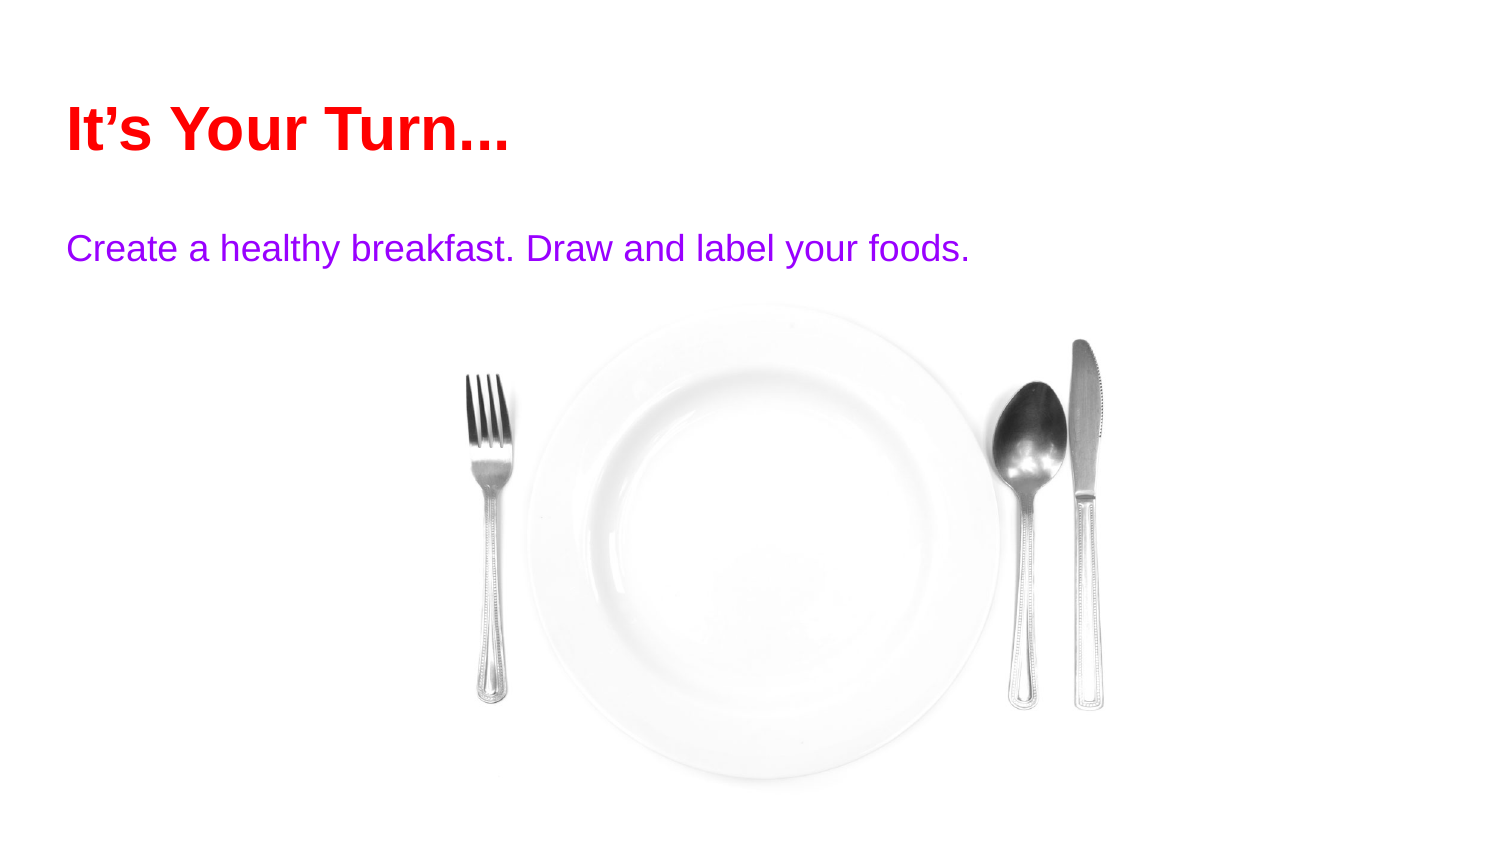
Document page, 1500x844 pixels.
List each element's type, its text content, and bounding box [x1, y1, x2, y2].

picture [388, 290, 1153, 801]
title It’s Your Turn... [51, 72, 1449, 167]
list Create a healthy breakfast. Draw and label your foods. [51, 202, 1449, 750]
